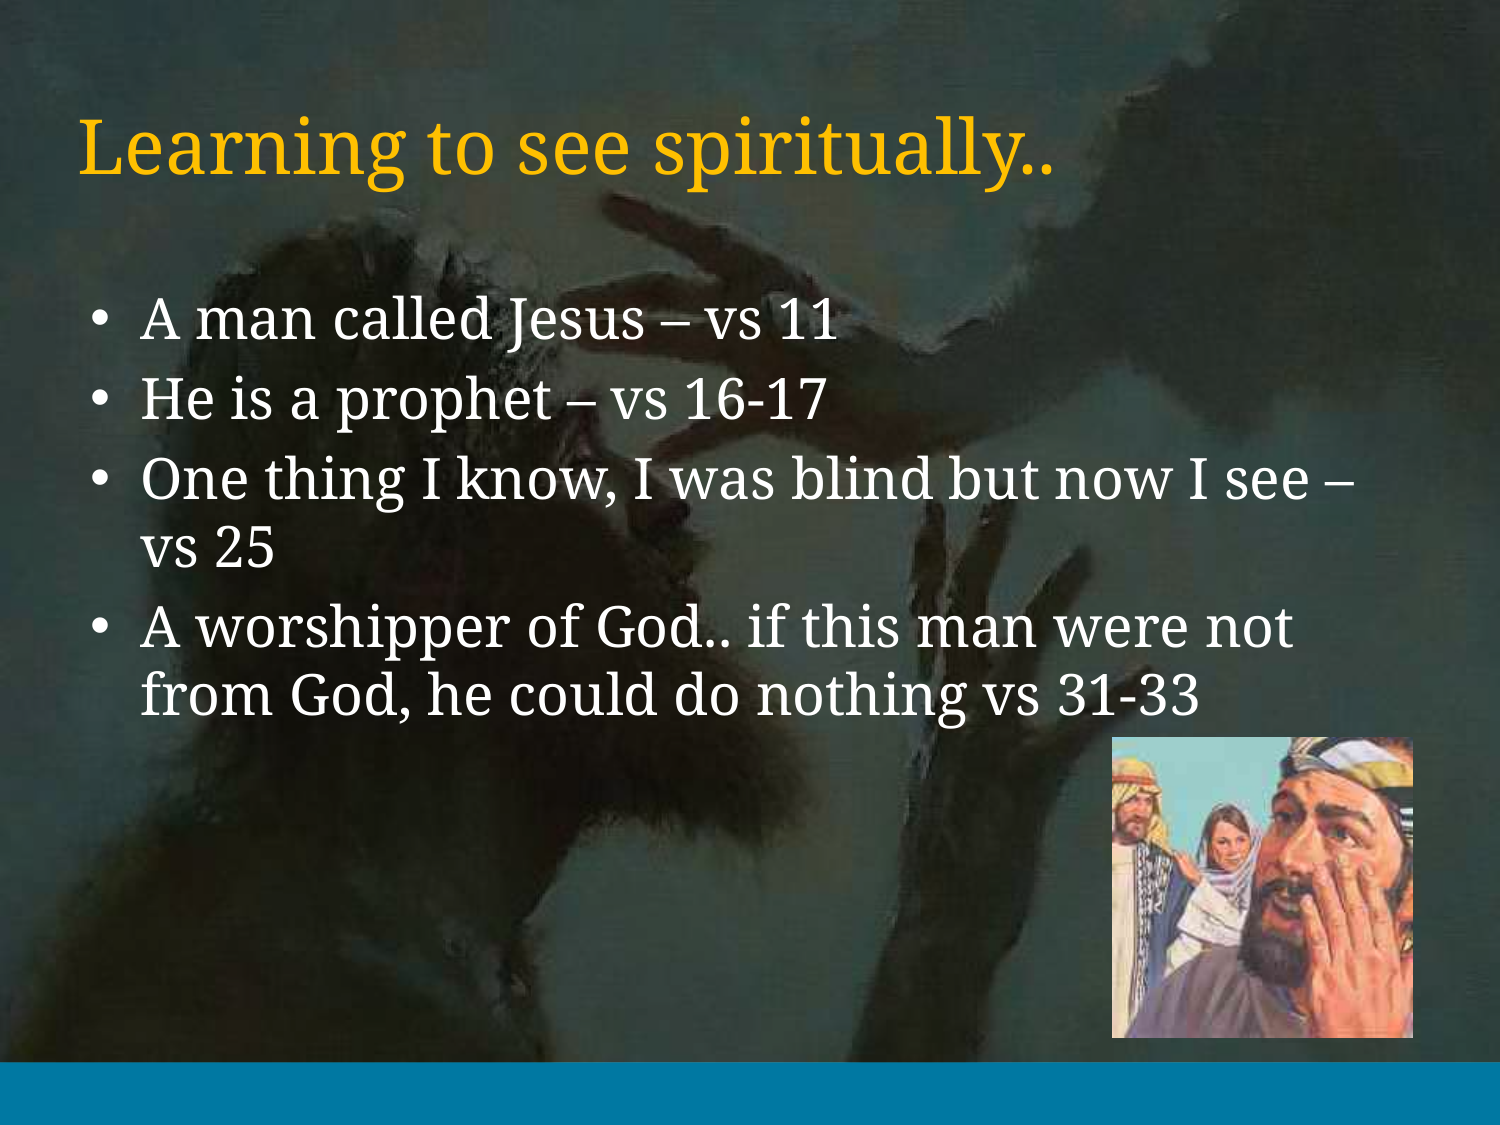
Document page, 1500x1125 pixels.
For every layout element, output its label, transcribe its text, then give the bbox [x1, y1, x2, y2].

list A man called Jesus – vs 11 He is a prophet – vs 16-17 One thing I know, I was blind but now I see – vs 25 A worshipper of God.. if this man were not from God, he could do nothing vs 31-33 [75, 275, 1425, 738]
picture [0, 0, 1500, 1062]
title Learning to see spiritually.. [62, 50, 1113, 238]
